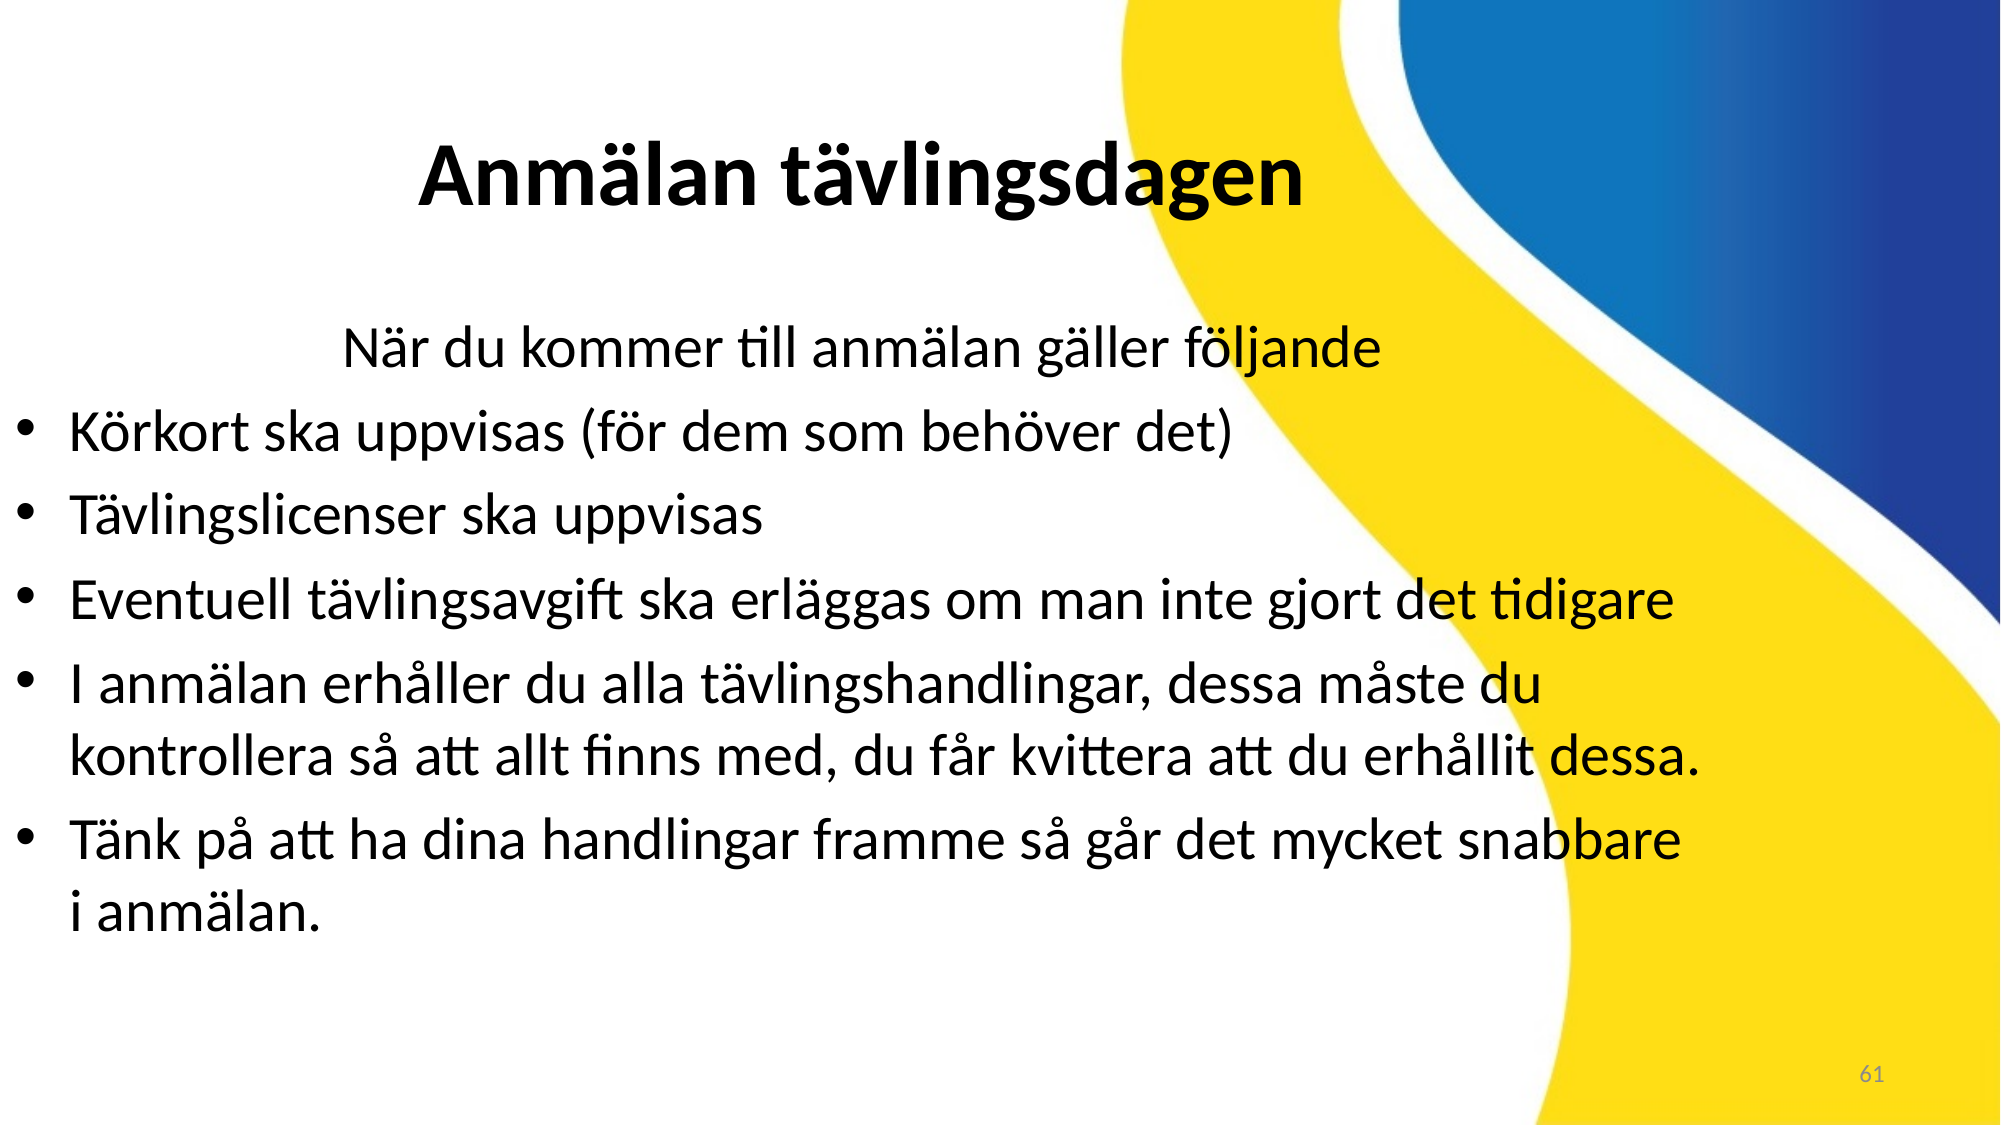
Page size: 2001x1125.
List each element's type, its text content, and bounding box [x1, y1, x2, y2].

picture [0, 0, 2001, 1125]
list När du kommer till anmälan gäller följande Körkort ska uppvisas (för dem som behöver det) Tävlingslicenser ska uppvisas Eventuell tävlingsavgift ska erläggas om man inte gjort det tidigare I anmälan erhåller du alla tävlingshandlingar, dessa måste du kontrollera så att allt finns med, du får kvittera att du erhållit dessa. Tänk på att ha dina handlingar framme så går det mycket snabbare i anmälan. [0, 299, 1725, 1014]
slide_number 61 [1433, 1042, 1900, 1103]
title Anmälan tävlingsdagen [0, 59, 1725, 278]
